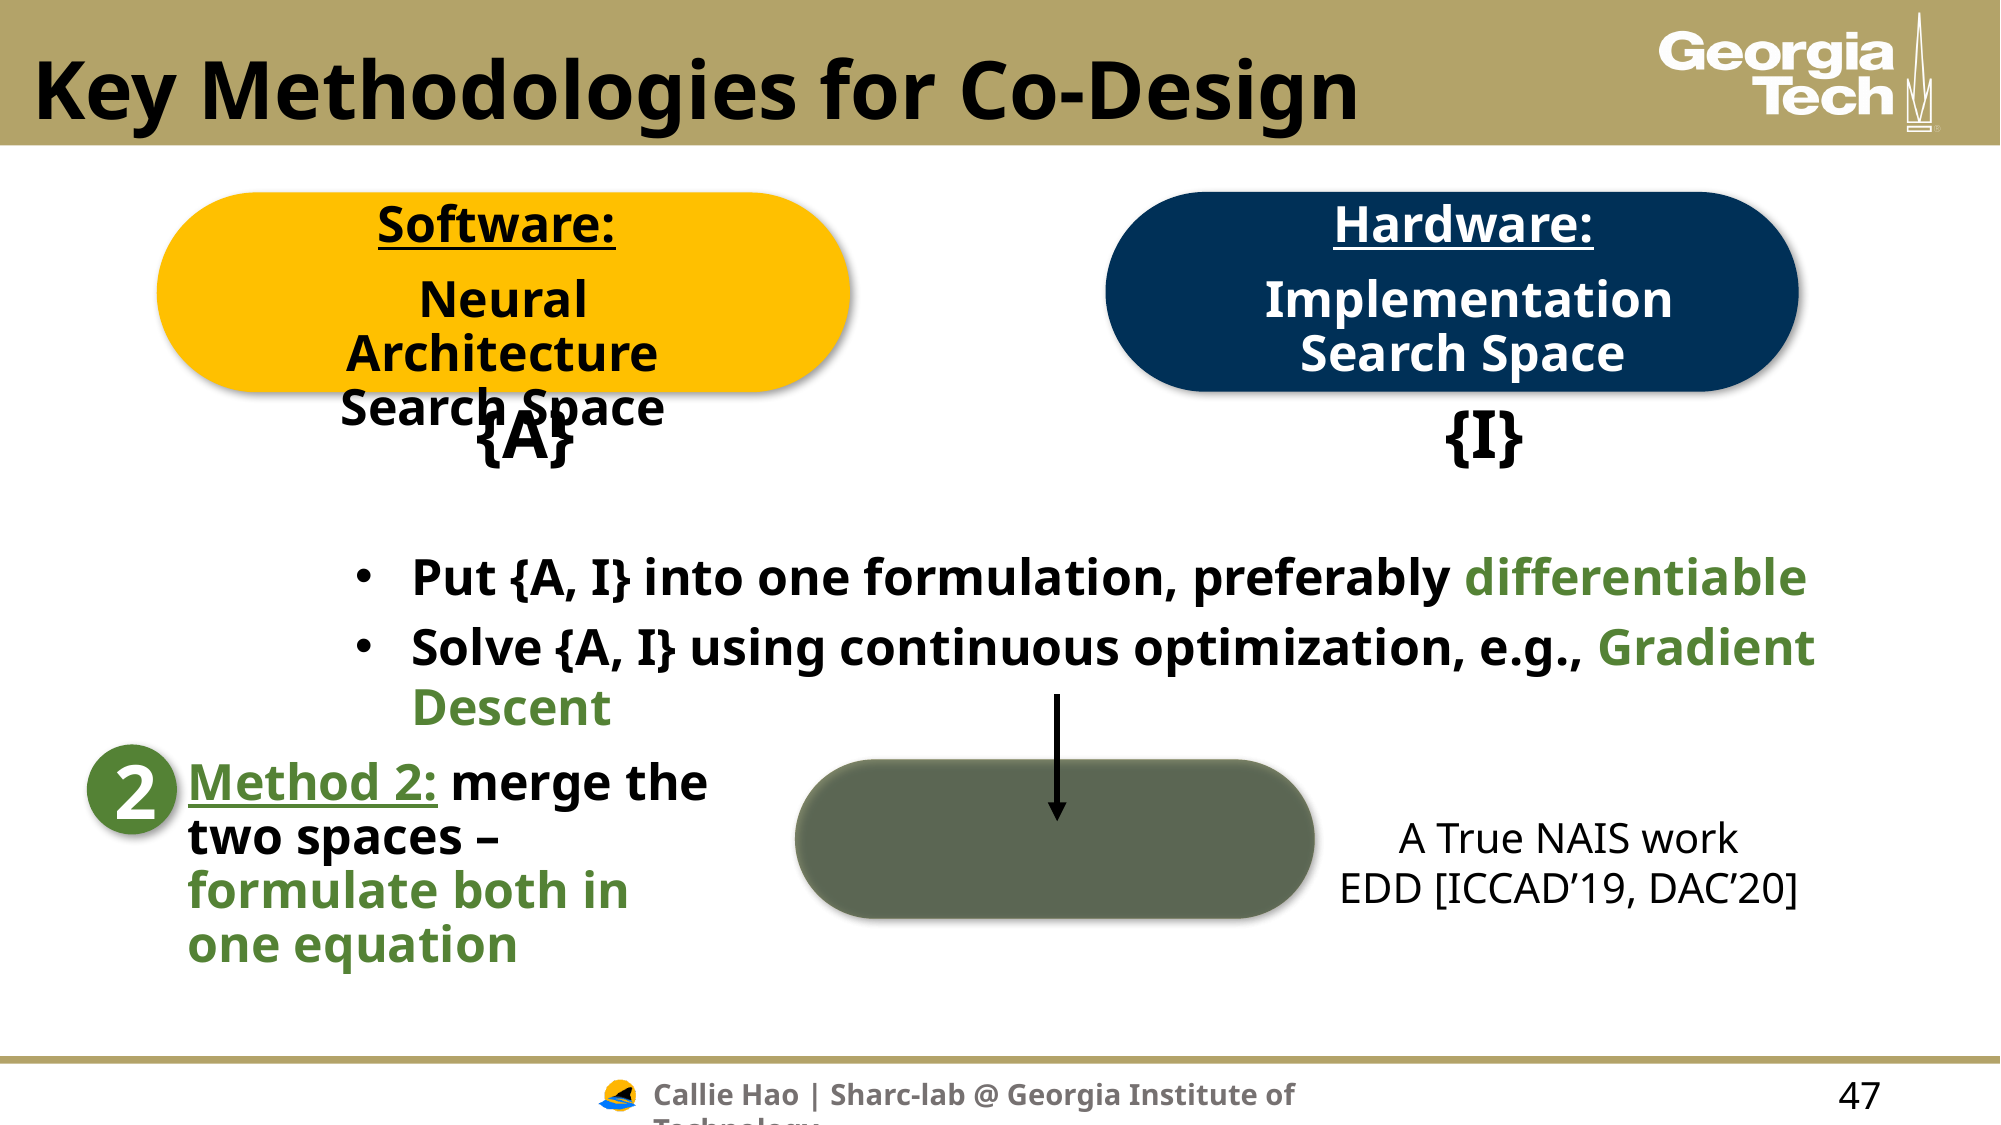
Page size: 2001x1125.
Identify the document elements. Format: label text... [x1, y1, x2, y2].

text_box {I} [1430, 384, 1627, 480]
text_box Hardware: Implementation Search Space [1172, 192, 1754, 390]
text_box Put {A, I} into one formulation, preferably differentiable Solve {A, I} using continuous optimization, e.g., Gradient Descent [209, 537, 1977, 744]
picture [1659, 12, 1941, 133]
slide_number 47 [1823, 1064, 1941, 1114]
text_box [1105, 197, 1172, 386]
text_box Software: Neural Architecture Search Space [255, 192, 752, 444]
text_box [794, 759, 1307, 919]
text_box A True NAIS work EDD [ICCAD’19, DAC’20] [1280, 804, 1858, 920]
text_box {A} [461, 384, 658, 480]
text_box Method 2: merge the two spaces – formulate both in one equation [172, 749, 733, 981]
text_box [752, 192, 850, 393]
picture [596, 1076, 640, 1112]
text_box [156, 192, 255, 393]
text_box [1754, 208, 1799, 376]
title Key Methodologies for Co-Design [17, 42, 1875, 145]
text_box 2 [85, 743, 178, 836]
